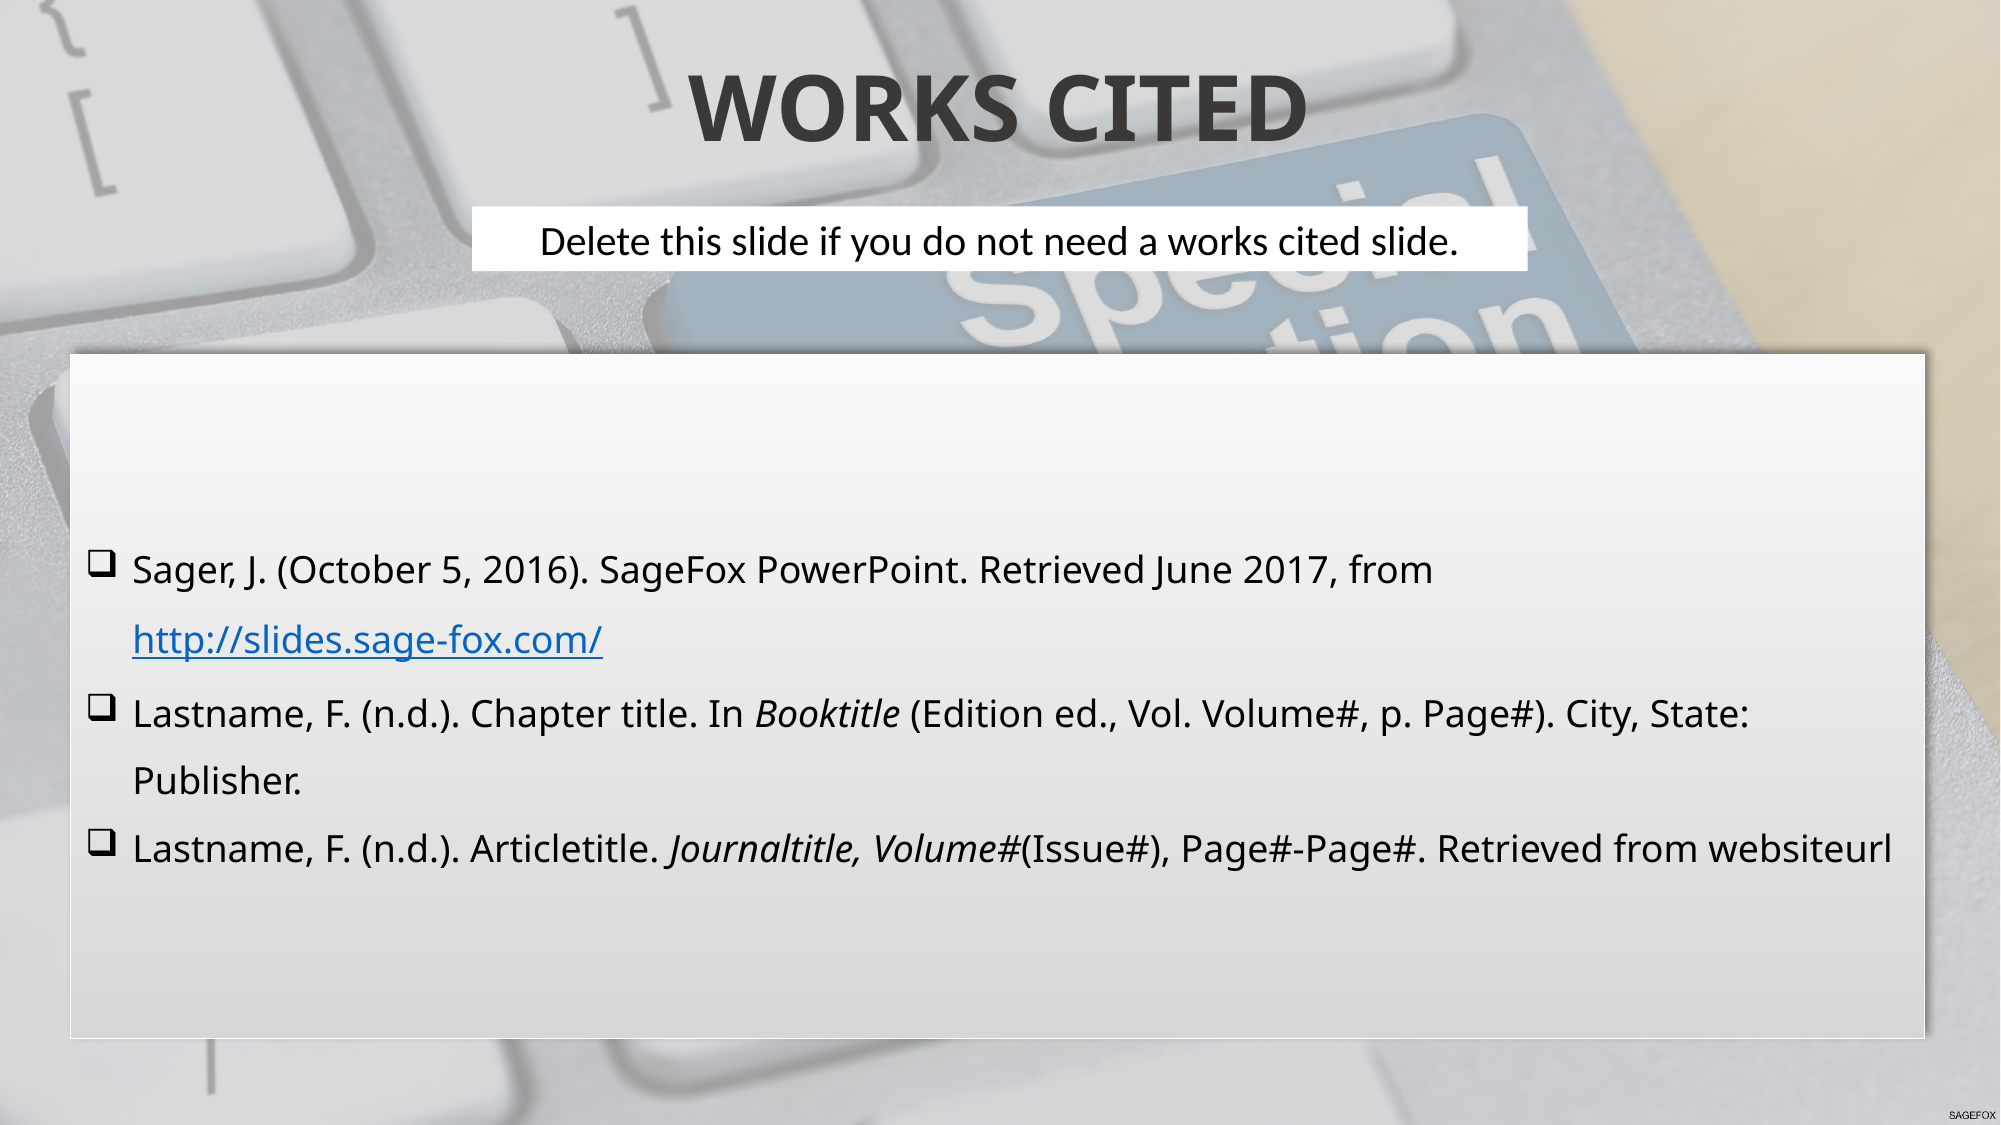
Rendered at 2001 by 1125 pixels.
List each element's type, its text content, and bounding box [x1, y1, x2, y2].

text_box Sager, J. (October 5, 2016). SageFox PowerPoint. Retrieved June 2017, from http://slides.sage-fox.com/ Lastname, F. (n.d.). Chapter title. In Booktitle (Edition ed., Vol. Volume#, p. Page#). City, State: Publisher. Lastname, F. (n.d.). Articletitle. Journaltitle, Volume#(Issue#), Page#-Page#. Retrieved from websiteurl [70, 354, 1925, 1039]
picture [1925, 0, 2001, 1125]
text_box WORKS CITED [548, 42, 1452, 167]
text_box Delete this slide if you do not need a works cited slide. [472, 206, 1528, 272]
